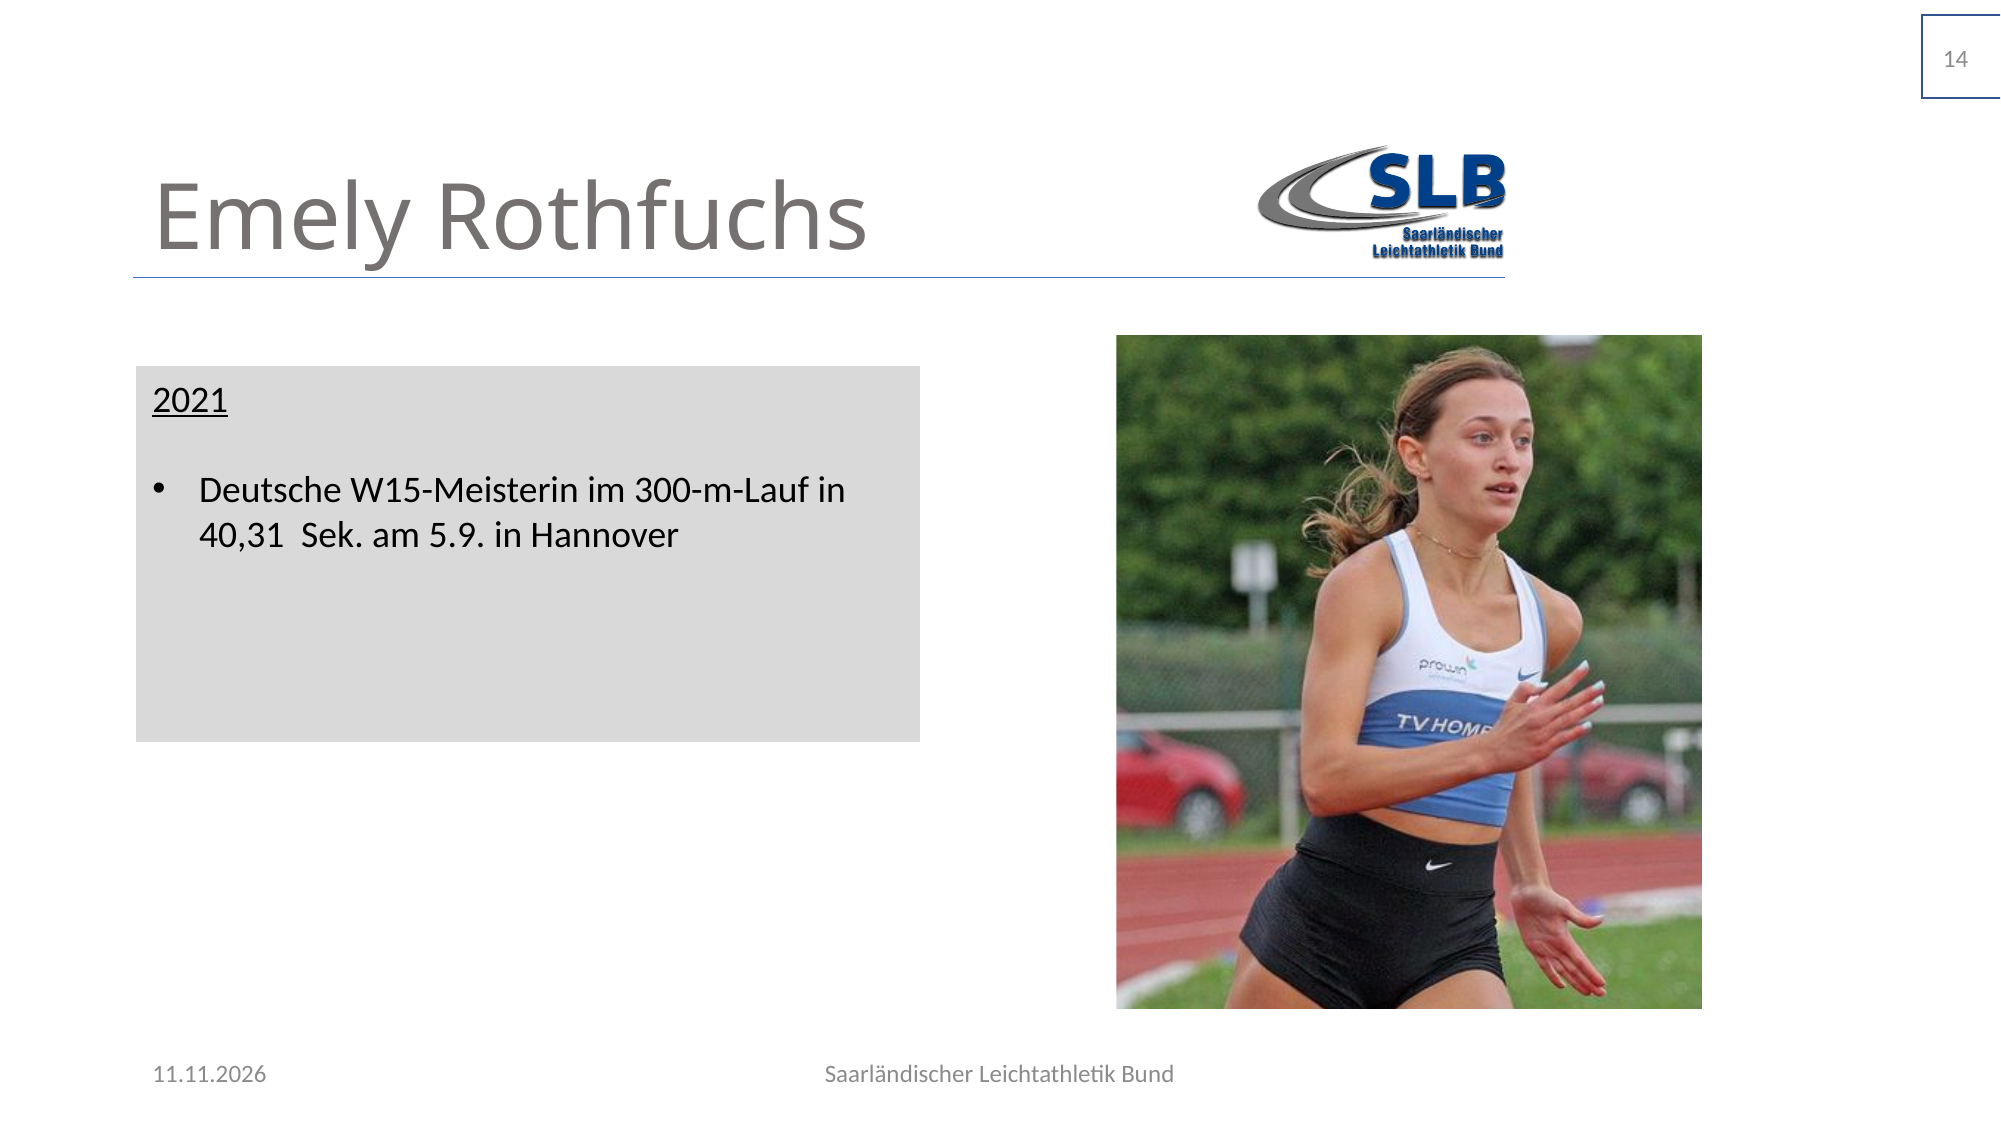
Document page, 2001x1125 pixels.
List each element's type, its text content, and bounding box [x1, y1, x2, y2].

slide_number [137, 1042, 588, 1103]
text_box 2021 Deutsche W15-Meisterin im 300-m-Lauf in 40,31 Sek. am 5.9. in Hannover [137, 367, 921, 608]
title Emely Rothfuchs [137, 59, 1863, 278]
footer Saarländischer Leichtathletik Bund [662, 1042, 1338, 1103]
picture [1116, 334, 1702, 1009]
slide_number 14 [1907, 27, 1984, 88]
